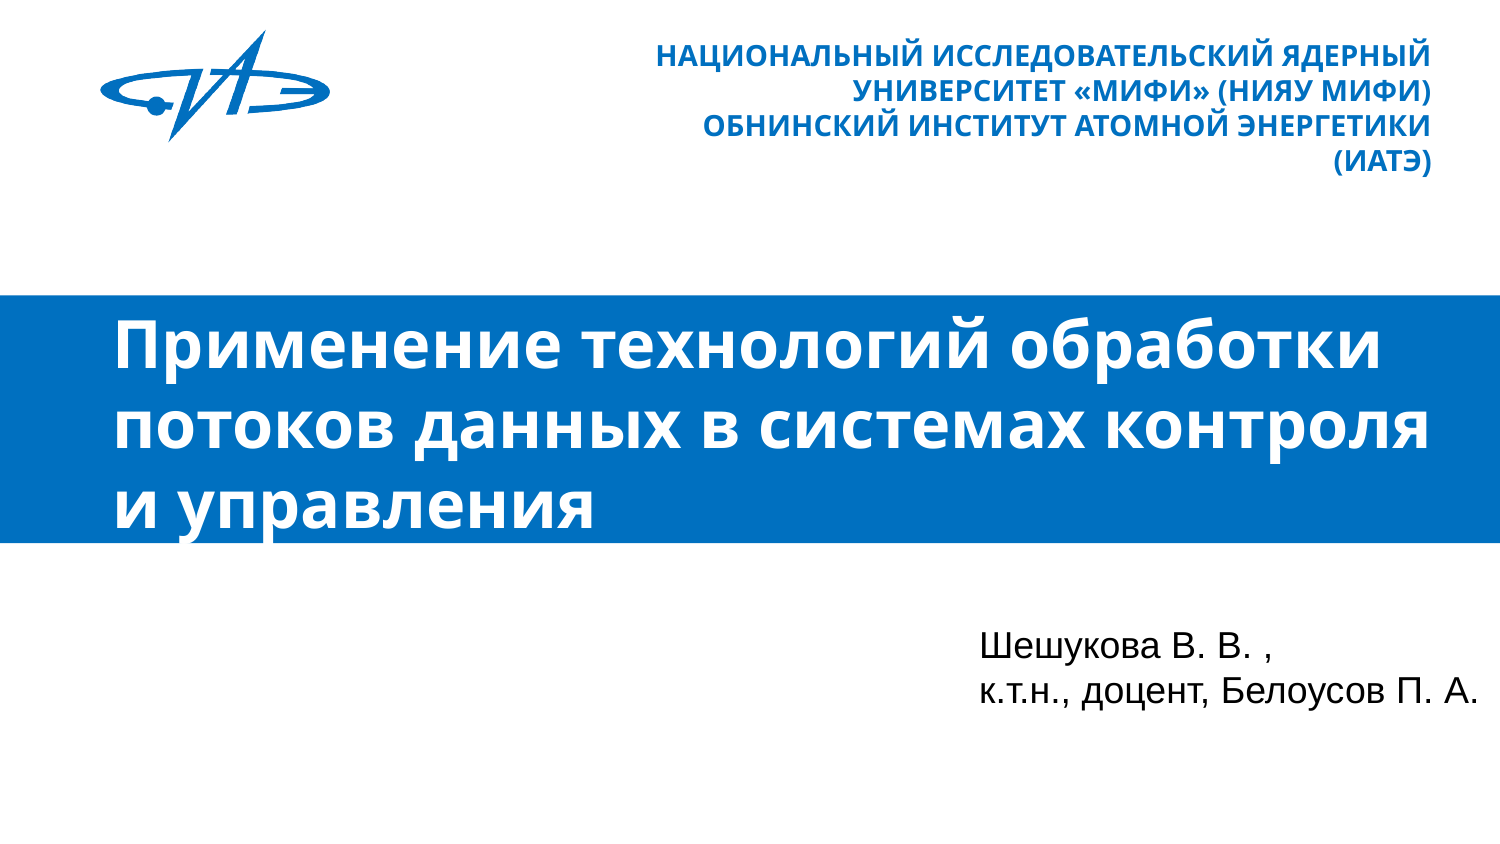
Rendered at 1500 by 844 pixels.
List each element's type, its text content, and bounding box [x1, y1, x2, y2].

title Применение технологий обработки потоков данных в системах контроля и управления [97, 178, 1449, 665]
picture [100, 29, 330, 143]
text_box Шешукова В. В. , к.т.н., доцент, Белоусов П. А. [964, 613, 1500, 719]
